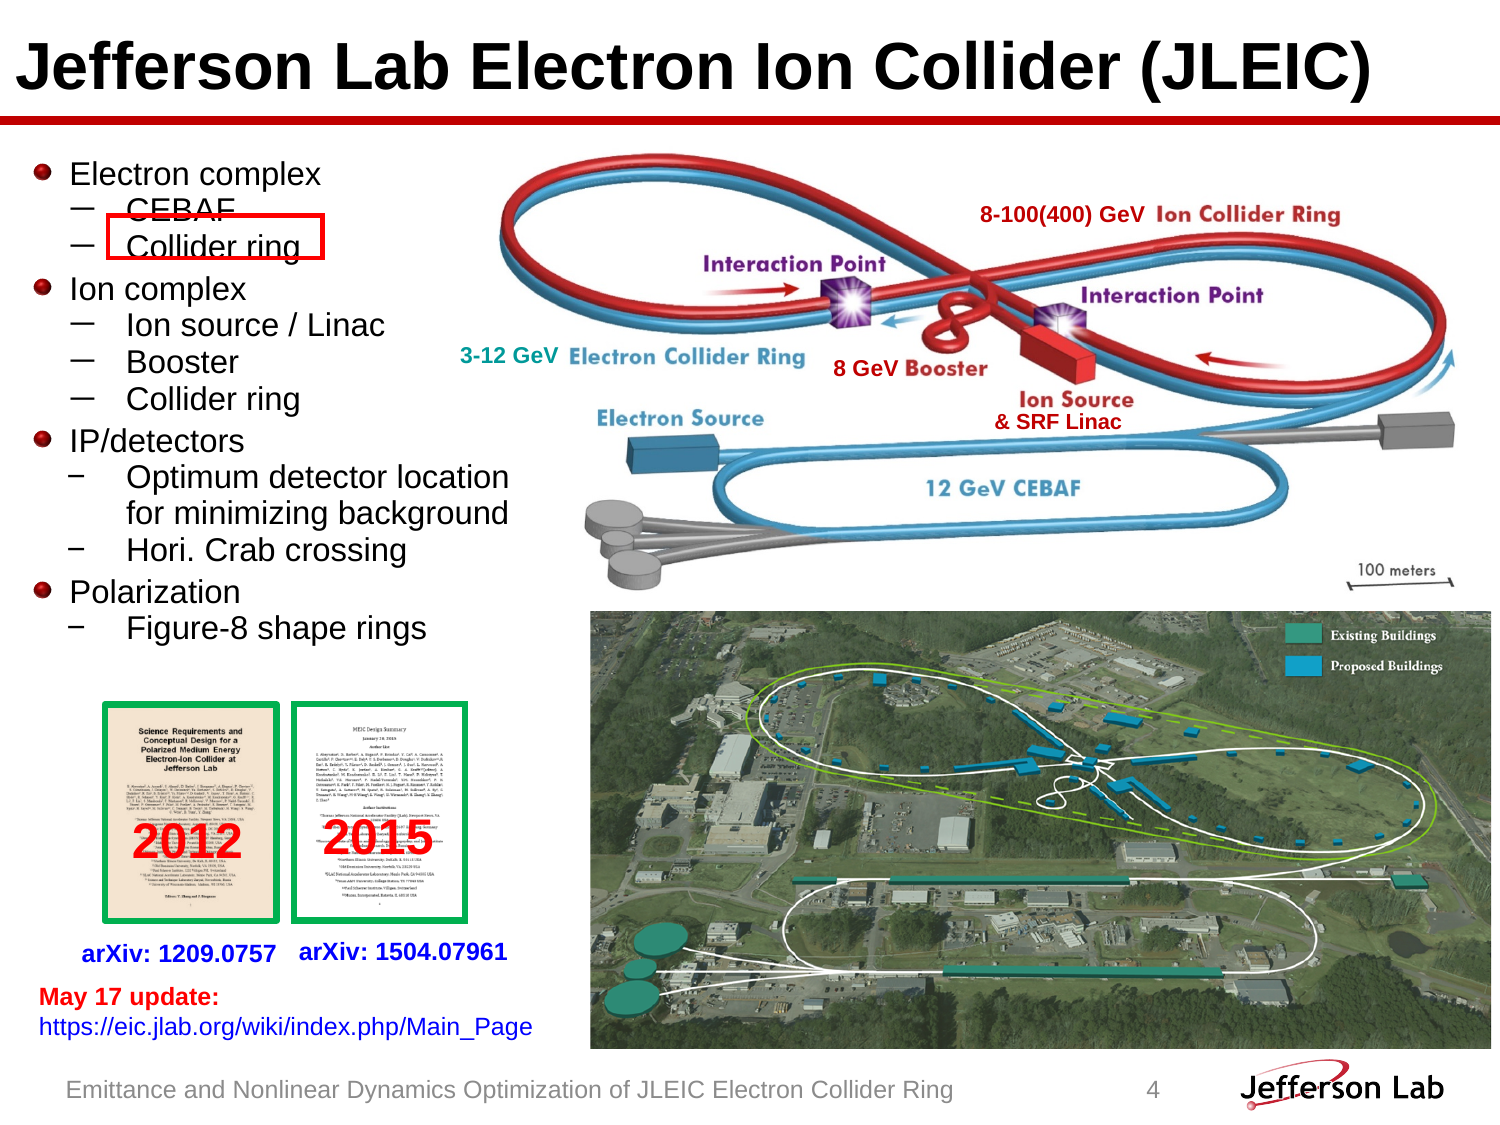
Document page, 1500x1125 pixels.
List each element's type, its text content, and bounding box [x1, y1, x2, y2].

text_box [66, 707, 524, 976]
title Jefferson Lab Electron Ion Collider (JLEIC) [0, 20, 1500, 116]
list Electron complex CEBAF Collider ring Ion complex Ion source / Linac Booster Collider ring IP/detectors Optimum detector location for minimizing background Hori. Crab crossing Polarization Figure-8 shape rings [17, 144, 552, 658]
text_box [107, 215, 324, 259]
picture [32, 275, 53, 299]
picture [590, 611, 1492, 1049]
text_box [444, 144, 1487, 604]
picture [32, 427, 53, 451]
picture [1238, 1051, 1457, 1122]
picture [32, 160, 53, 184]
slide_number 4 [1105, 1058, 1176, 1119]
picture [32, 578, 53, 602]
text_box May 17 update: https://eic.jlab.org/wiki/index.php/Main_Page [24, 973, 550, 1048]
footer Emittance and Nonlinear Dynamics Optimization of JLEIC Electron Collider Ring [50, 1058, 982, 1119]
